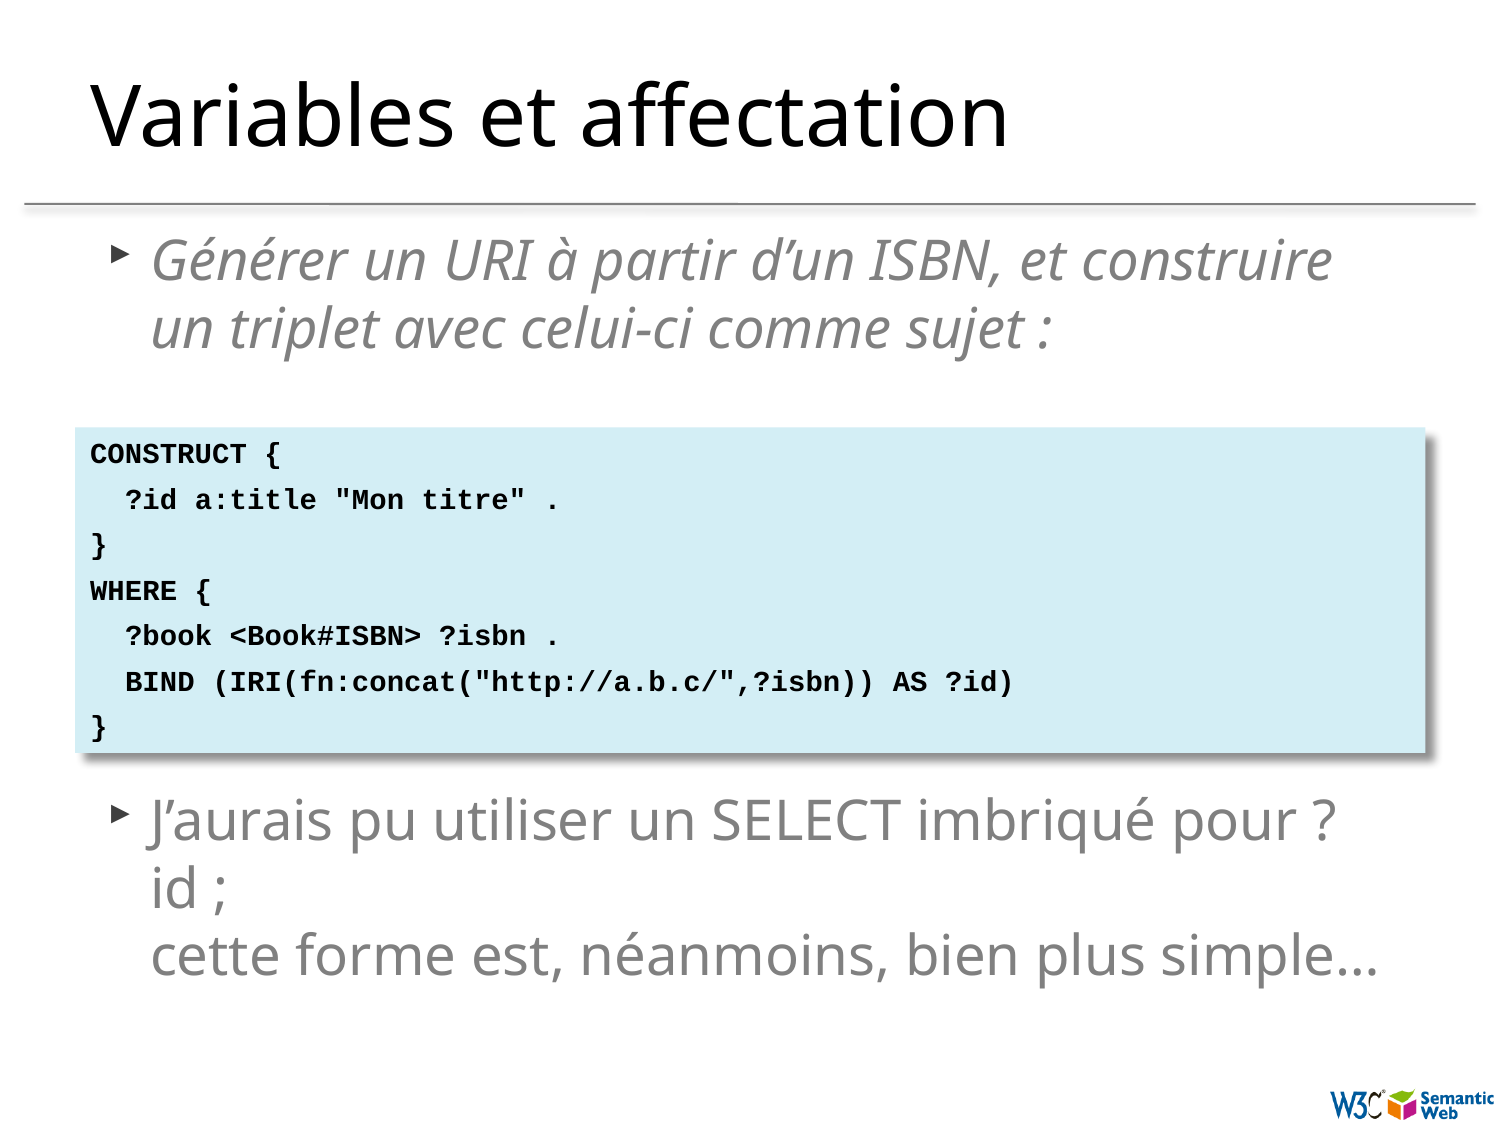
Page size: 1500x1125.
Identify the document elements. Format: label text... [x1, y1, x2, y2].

list CONSTRUCT { ?id a:title "Mon titre" . } WHERE { ?book <Book#ISBN> ?isbn . BIND (IRI(fn:concat("http://a.b.c/",?isbn)) AS ?id) } [75, 427, 1426, 753]
title Variables et affectation [75, 37, 1425, 188]
list Générer un URI à partir d’un ISBN, et construire un triplet avec celui-ci comme sujet : [75, 217, 1426, 402]
picture [1330, 1087, 1494, 1120]
list J’aurais pu utiliser un SELECT imbriqué pour ?id ; cette forme est, néanmoins, bien plus simple… [75, 777, 1425, 1013]
